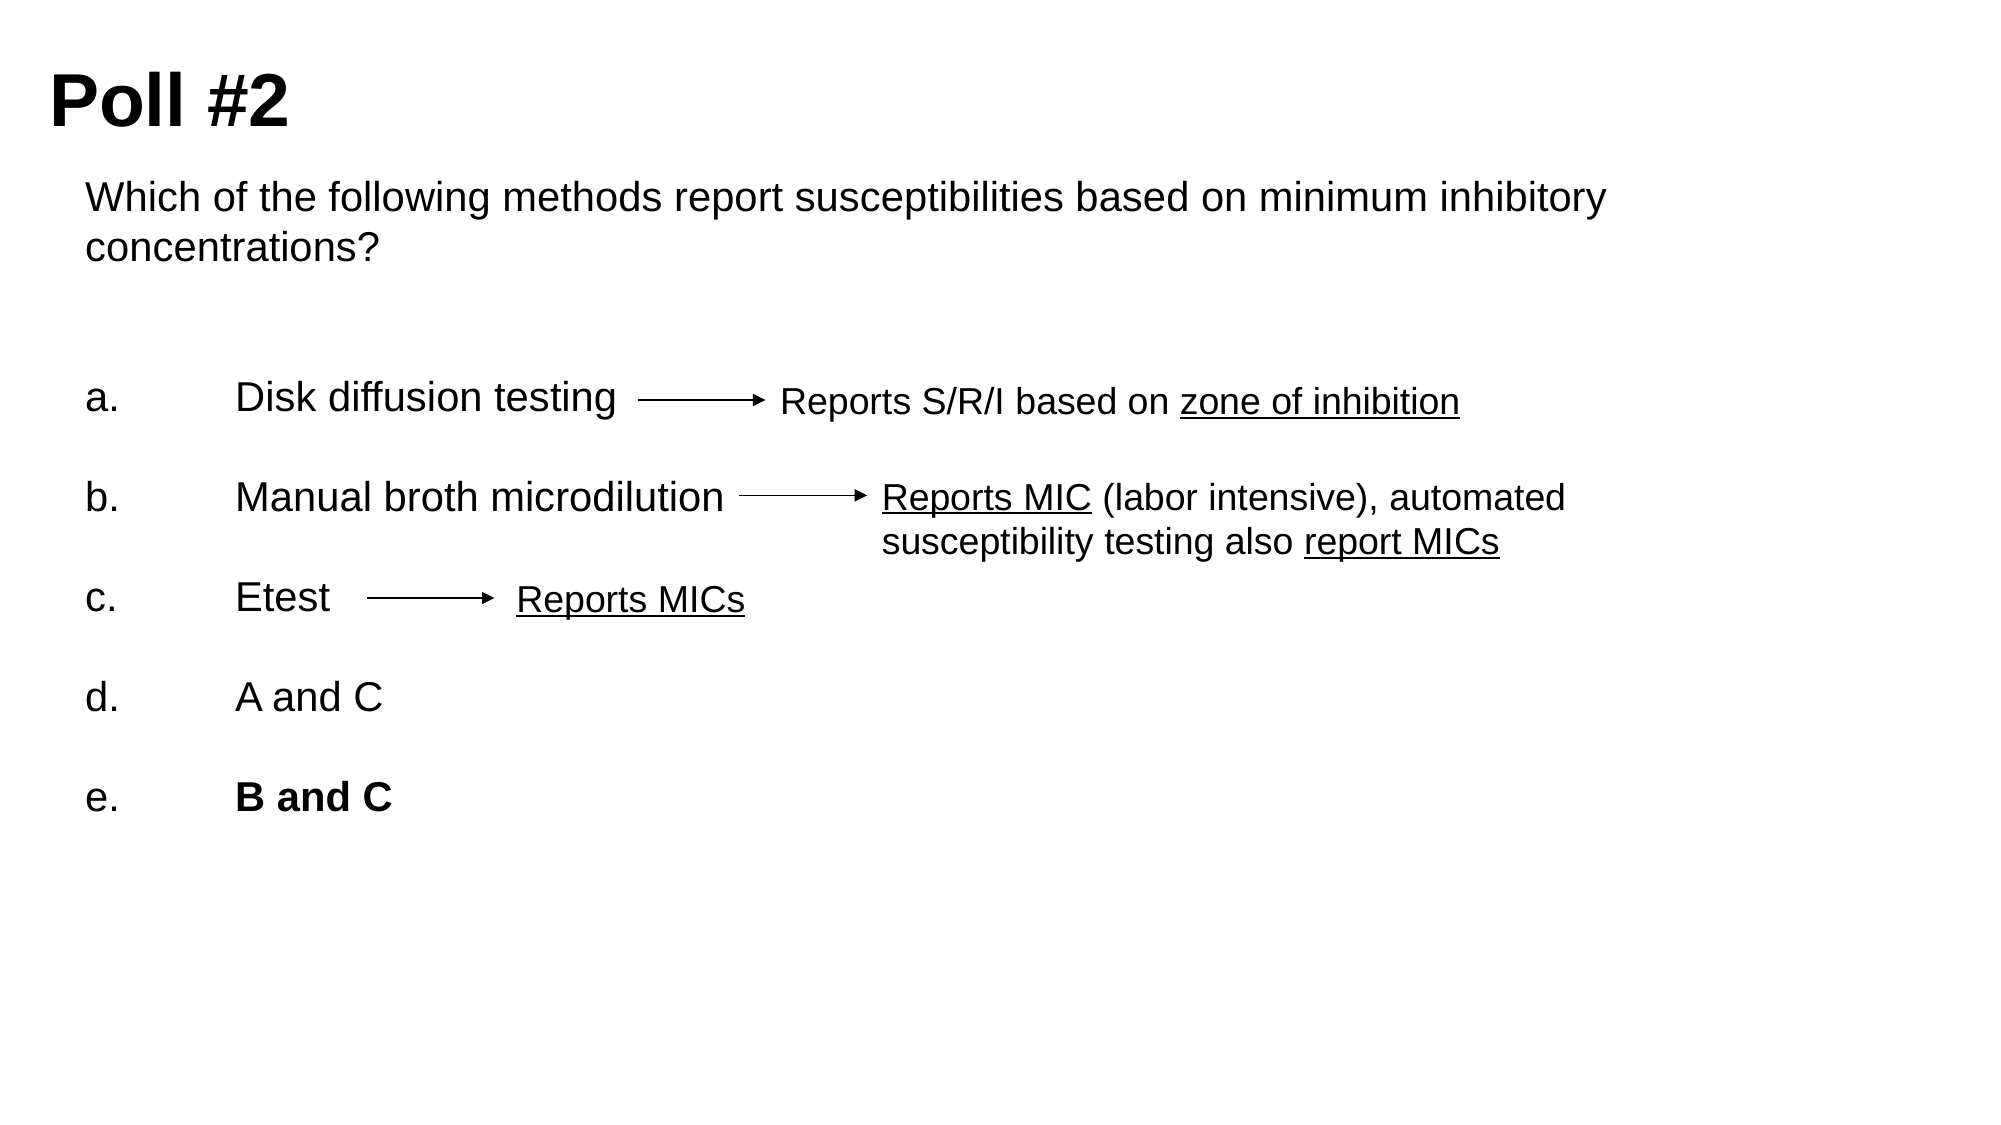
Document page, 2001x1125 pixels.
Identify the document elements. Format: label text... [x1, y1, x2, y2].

text_box Which of the following methods report susceptibilities based on minimum inhibitory concentrations? a. Disk diffusion testing b. Manual broth microdilution c. Etest d. A and C e. B and C [70, 162, 1856, 928]
title Poll #2 [34, 41, 1923, 163]
text_box Reports MIC (labor intensive), automated susceptibility testing also report MICs [867, 465, 1723, 615]
text_box Reports S/R/I based on zone of inhibition [765, 369, 1621, 430]
text_box Reports MICs [501, 567, 1541, 628]
